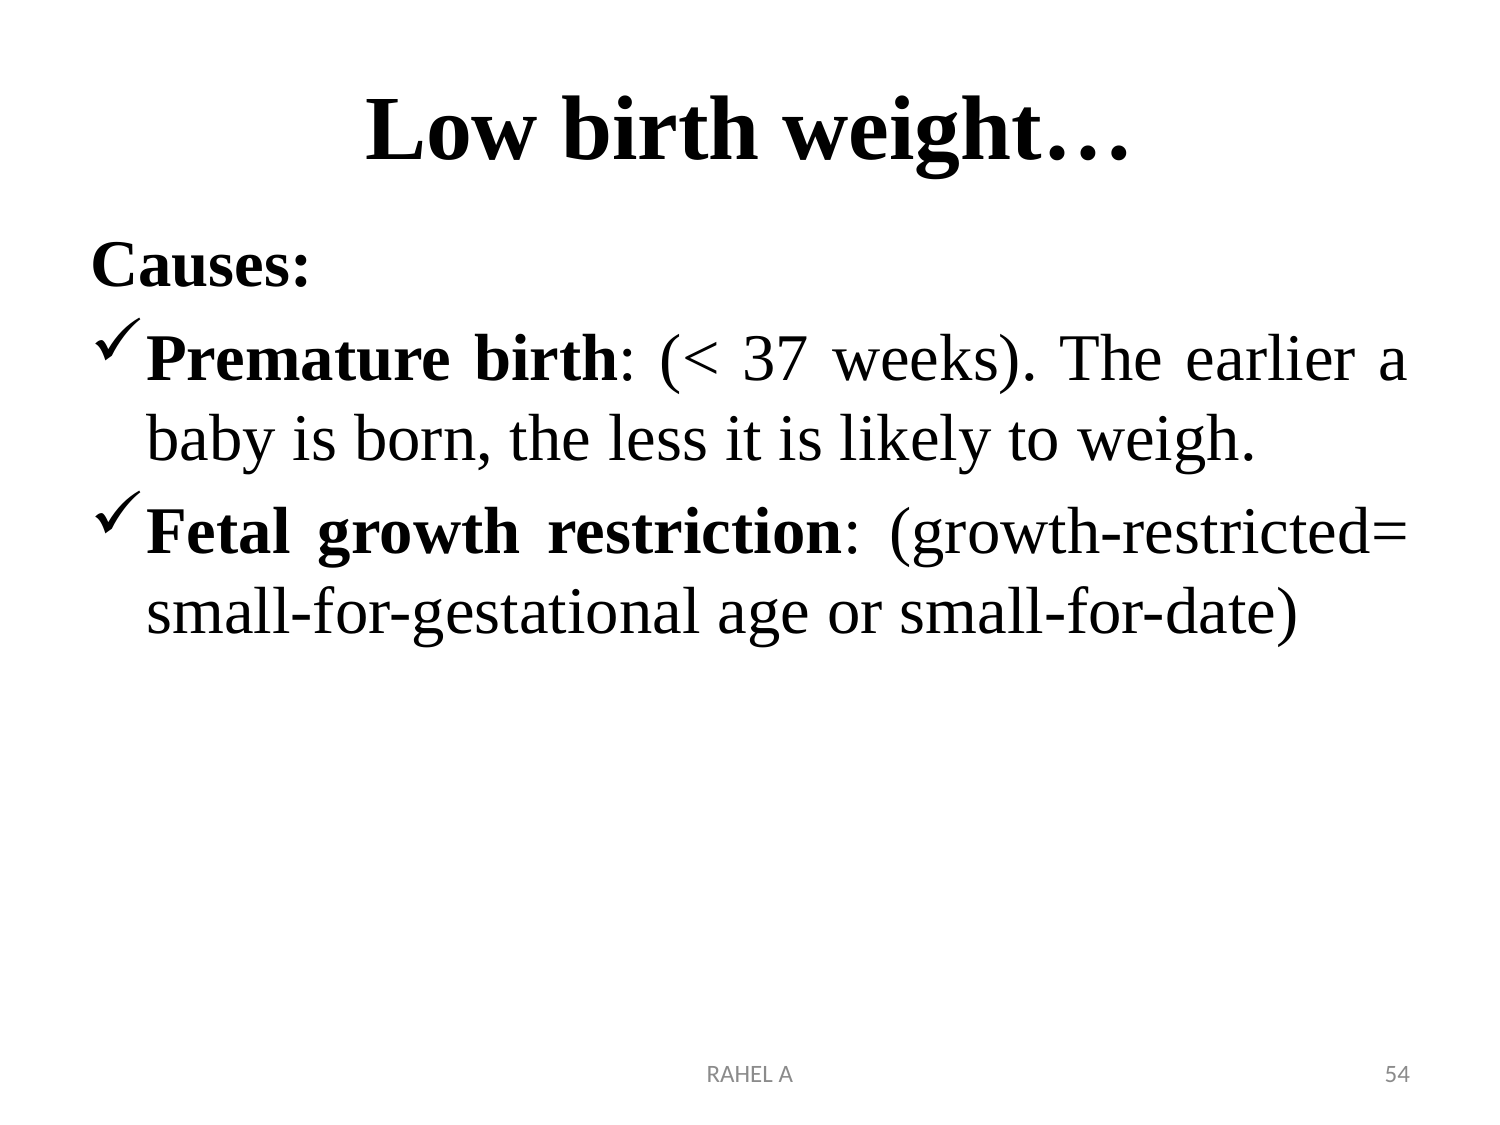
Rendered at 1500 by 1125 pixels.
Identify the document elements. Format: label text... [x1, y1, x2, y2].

slide_number 54 [1074, 1042, 1425, 1103]
footer RAHEL A [512, 1042, 988, 1103]
title Low birth weight… [75, 45, 1425, 200]
list Causes: Premature birth: (< 37 weeks). The earlier a baby is born, the less it is likely to weigh. Fetal growth restriction: (growth-restricted= small-for-gestational age or small-for-date) [75, 212, 1425, 1005]
